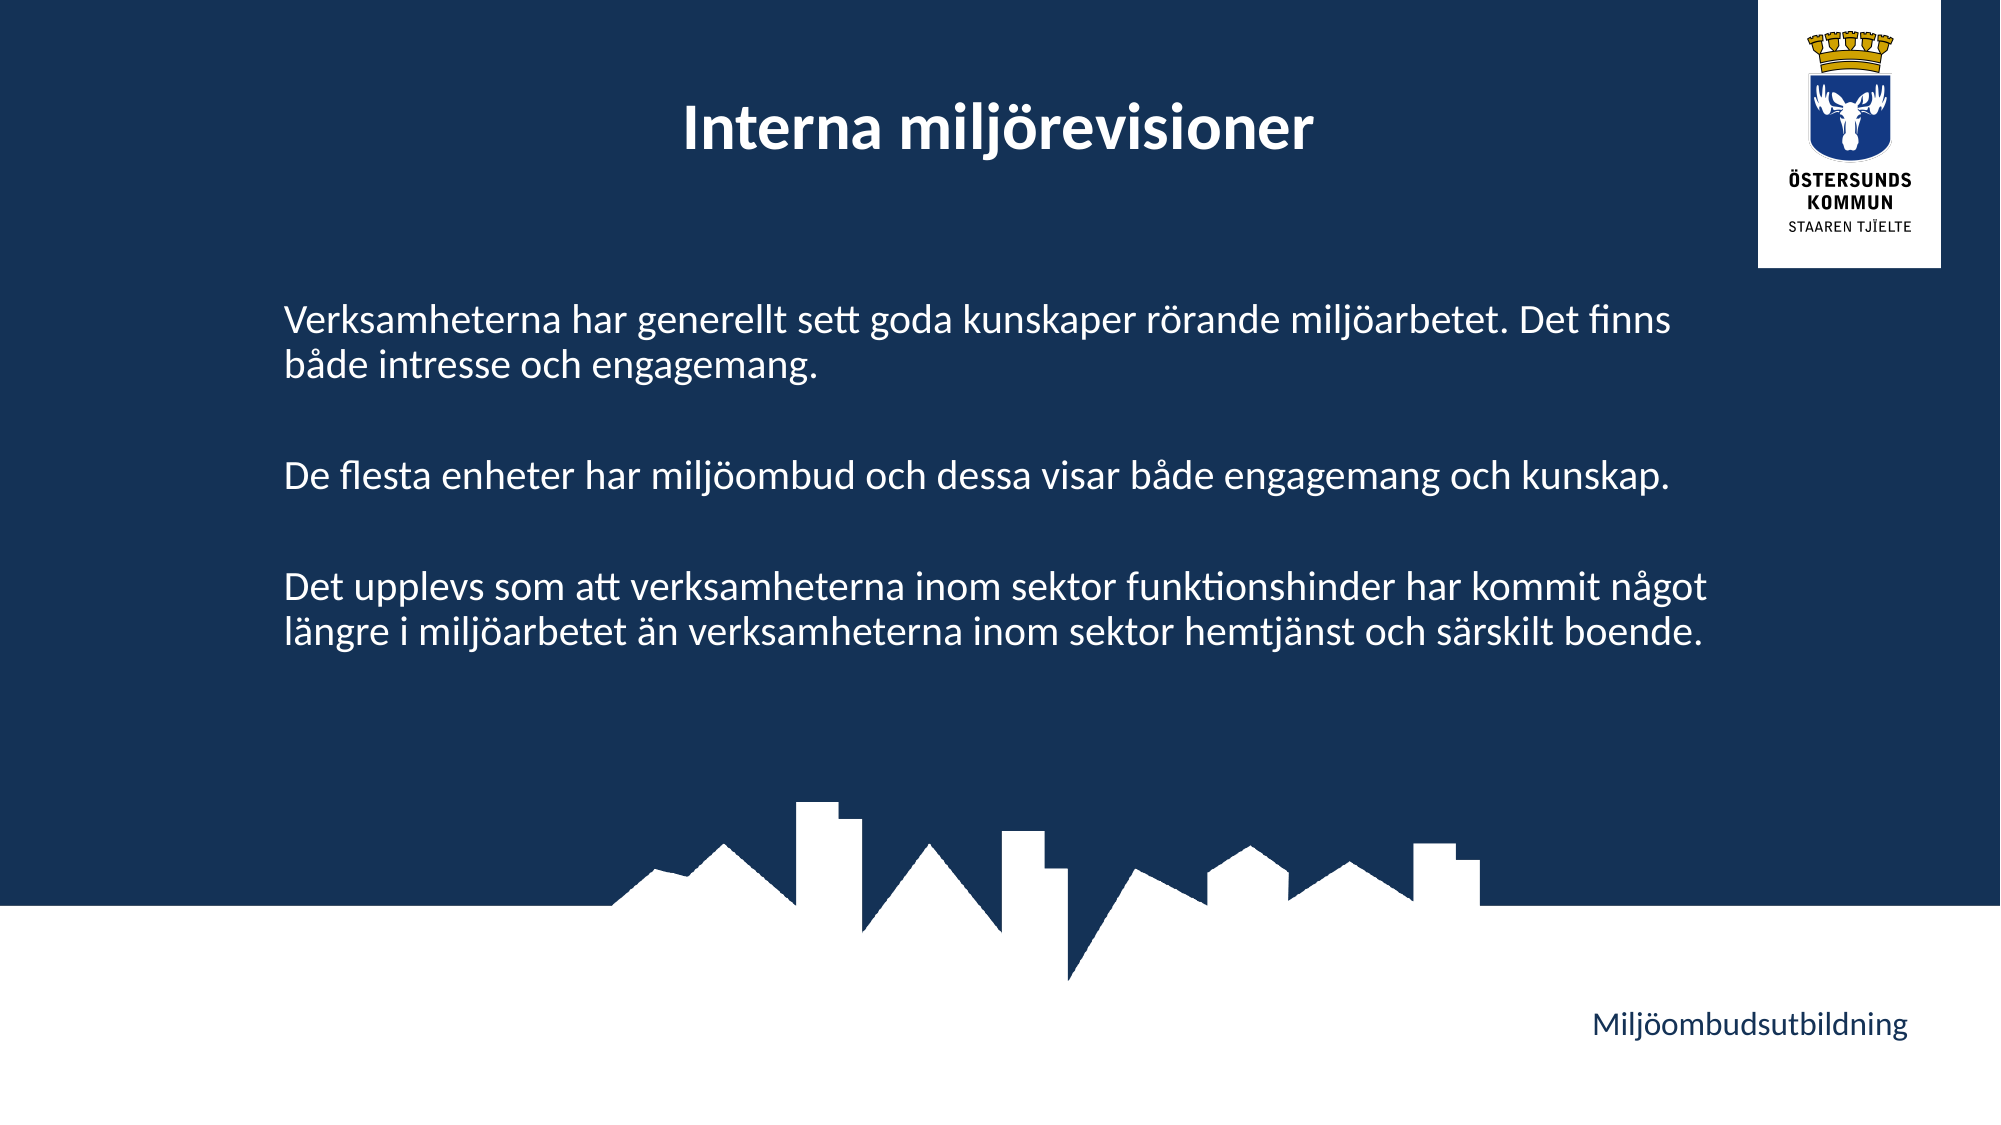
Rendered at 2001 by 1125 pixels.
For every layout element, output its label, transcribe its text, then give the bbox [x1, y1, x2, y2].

picture [0, 802, 2000, 1125]
list Verksamheterna har generellt sett goda kunskaper rörande miljöarbetet. Det finns både intresse och engagemang. De flesta enheter har miljöombud och dessa visar både engagemang och kunskap. Det upplevs som att verksamheterna inom sektor funktionshinder har kommit något längre i miljöarbetet än verksamheterna inom sektor hemtjänst och särskilt boende. [283, 562, 1715, 655]
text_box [1758, 0, 1941, 269]
title Interna miljörevisioner [251, 117, 1747, 164]
text_box [0, 0, 2000, 802]
